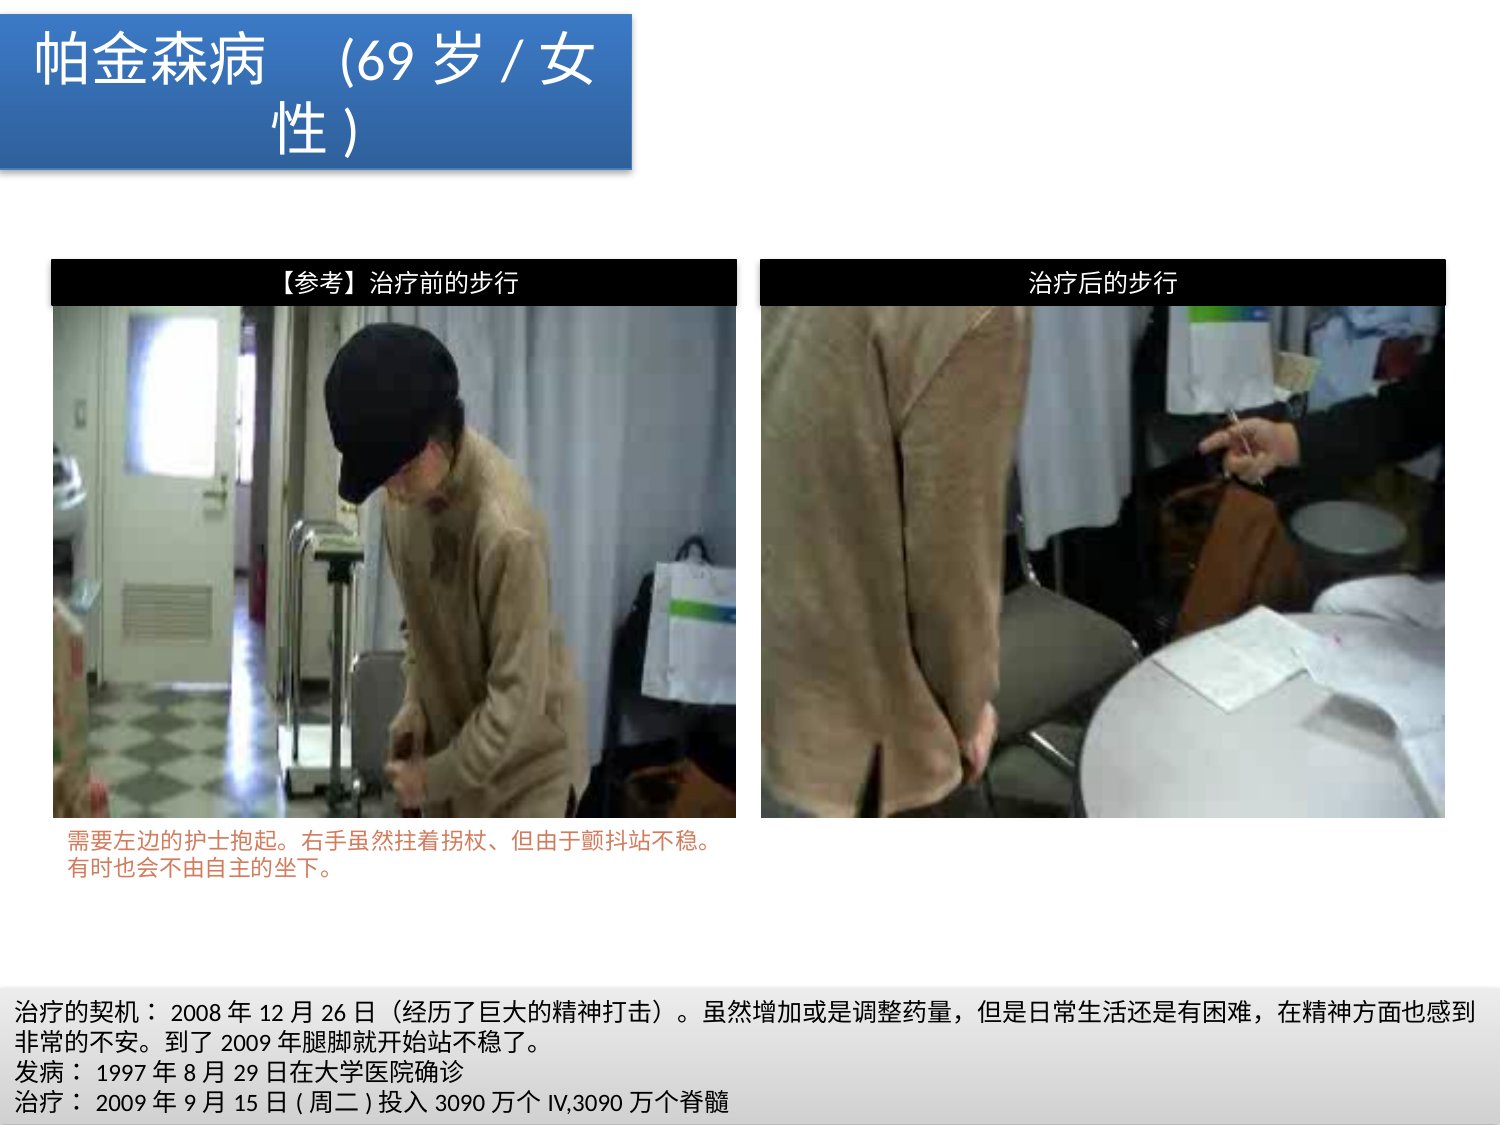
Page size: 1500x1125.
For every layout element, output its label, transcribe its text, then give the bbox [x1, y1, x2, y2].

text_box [51, 305, 737, 819]
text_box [760, 305, 1446, 819]
text_box 治疗后的步行 [760, 259, 1446, 305]
text_box 治疗的契机：2008年12月26日（经历了巨大的精神打击）。虽然增加或是调整药量，但是日常生活还是有困难，在精神方面也感到非常的不安。到了2009年腿脚就开始站不稳了。 发病：1997年8月29日在大学医院确诊 治疗：2009年9月15日(周二)投入3090万个IV,3090万个脊髓 [0, 988, 1500, 1124]
text_box 帕金森病 (69岁/女性) [0, 14, 632, 170]
text_box 需要左边的护士抱起。右手虽然拄着拐杖、但由于颤抖站不稳。有时也会不由自主的坐下。 [52, 826, 737, 889]
text_box 【参考】治疗前的步行 [51, 259, 737, 304]
